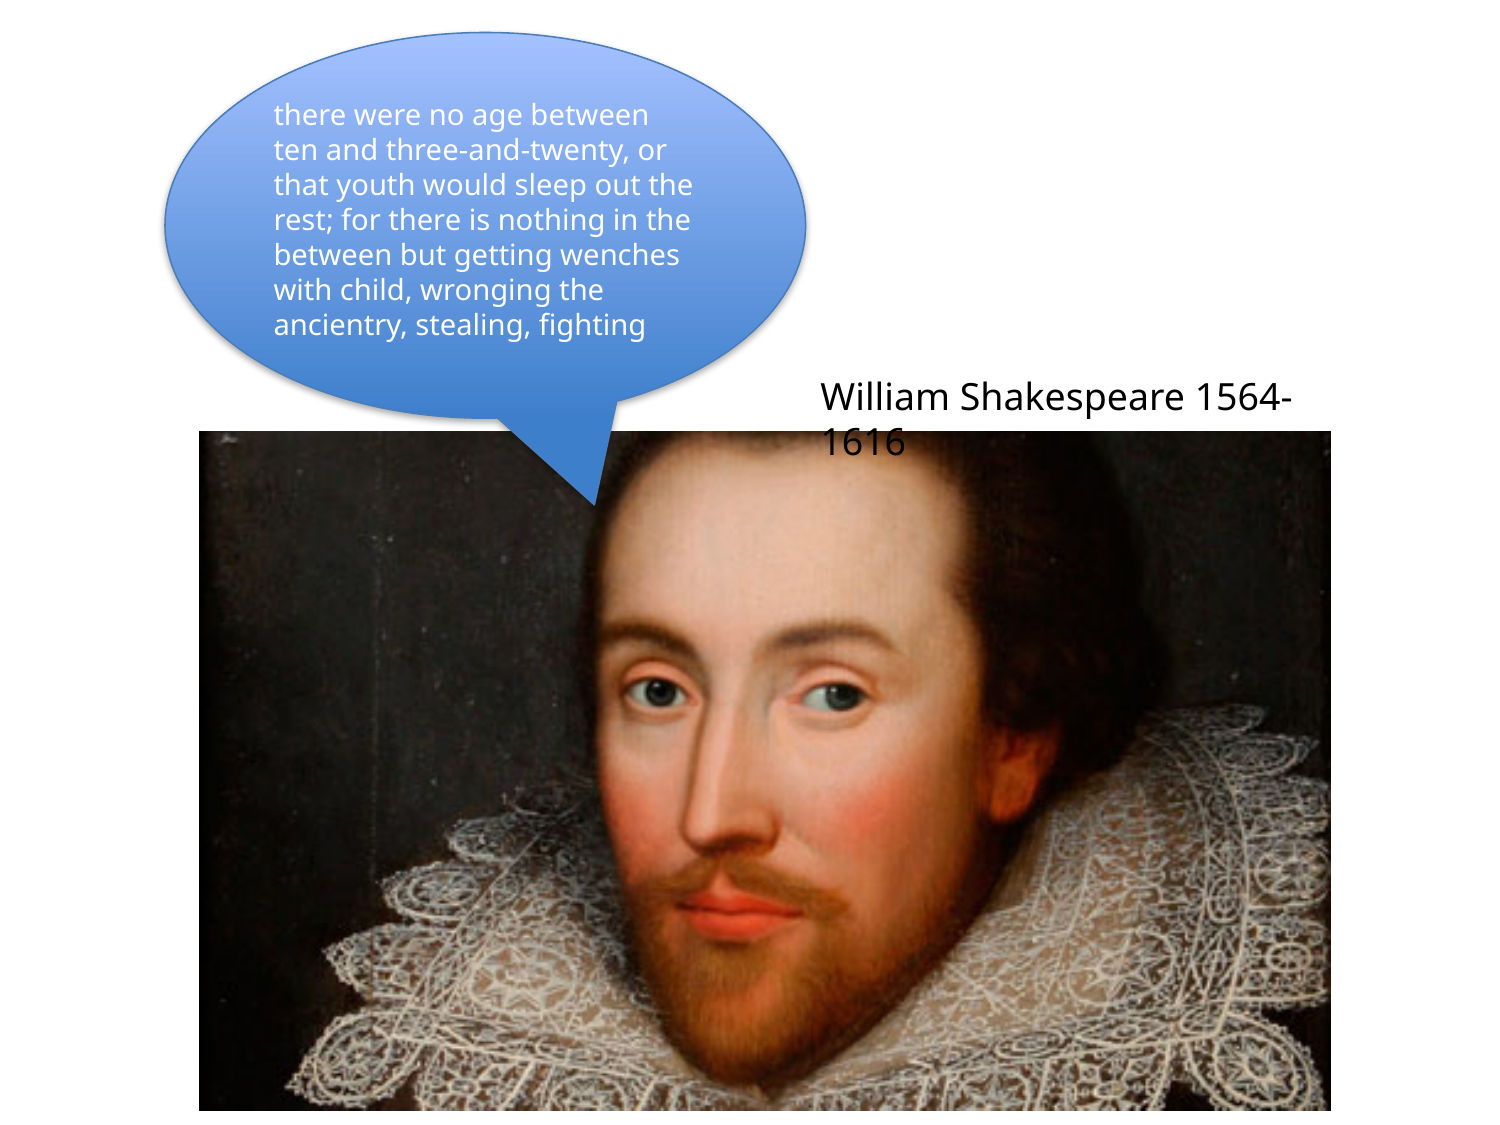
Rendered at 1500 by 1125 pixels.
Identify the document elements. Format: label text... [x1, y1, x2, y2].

picture [198, 430, 1332, 1111]
text_box William Shakespeare 1564-1616 [805, 365, 1331, 429]
text_box there were no age between ten and three-and-twenty, or that youth would sleep out the rest; for there is nothing in the between but getting wenches with child, wronging the ancientry, stealing, fighting [164, 31, 807, 429]
